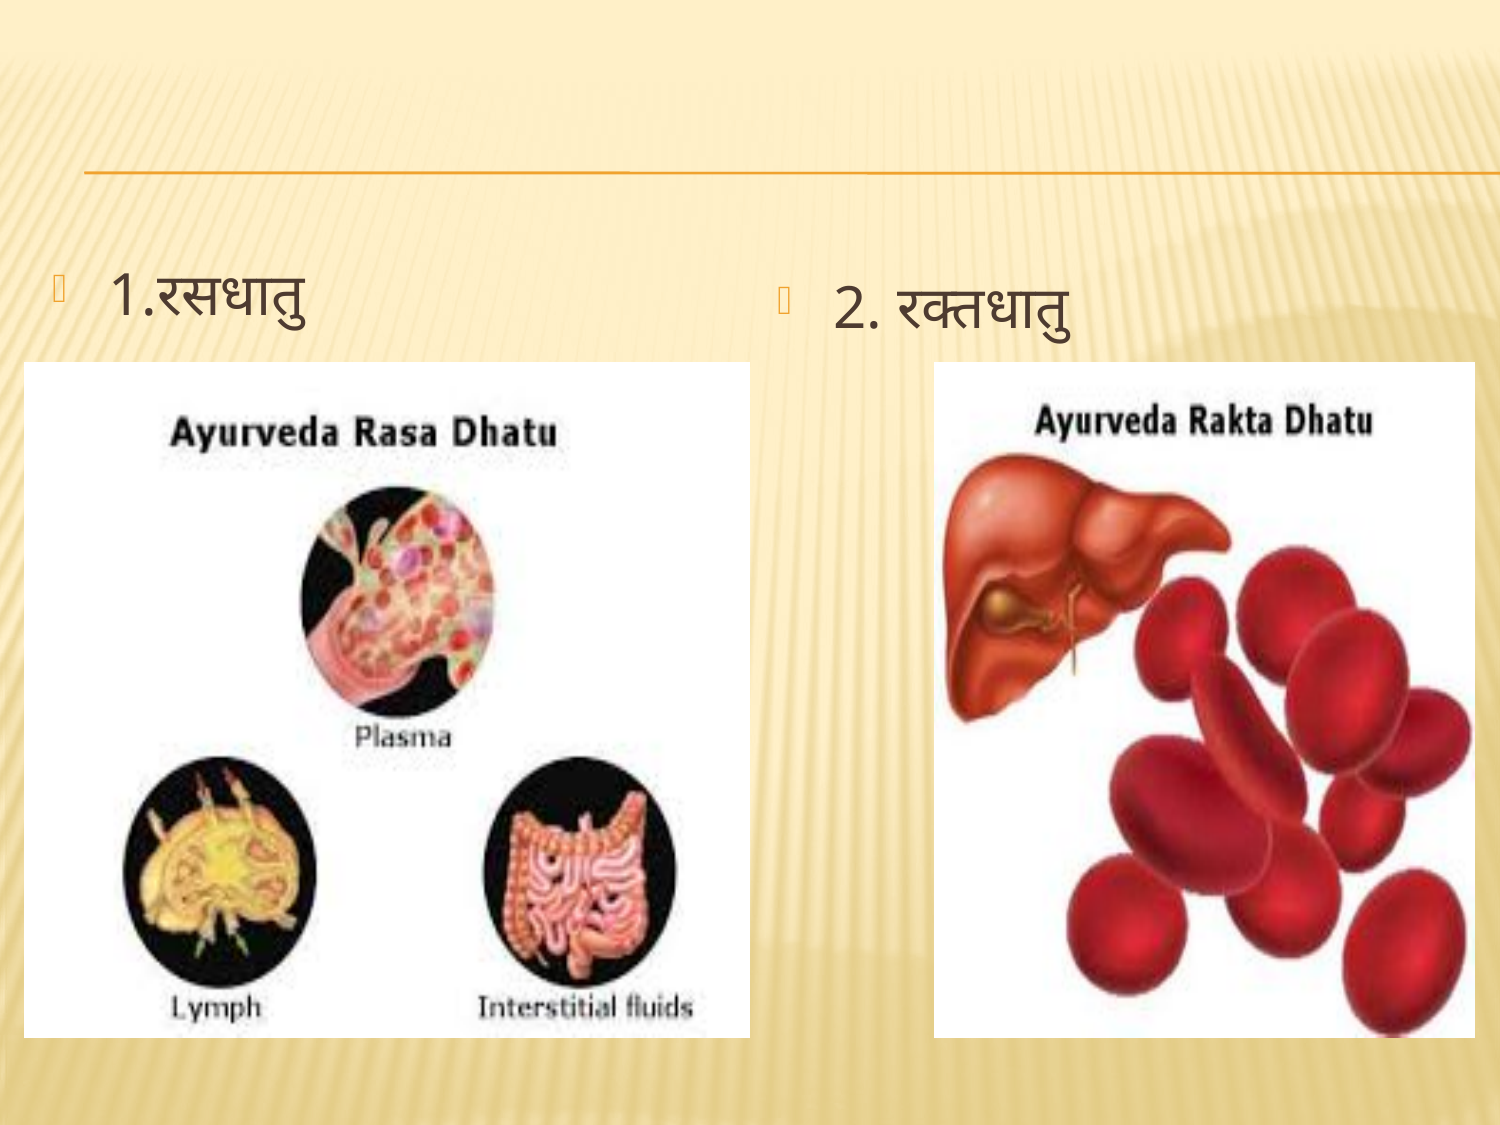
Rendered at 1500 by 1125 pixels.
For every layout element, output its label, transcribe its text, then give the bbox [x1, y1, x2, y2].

picture [24, 362, 751, 1038]
picture [934, 362, 1476, 1038]
list 2. रक्तधातु [762, 262, 1475, 1038]
list 1.रसधातु [37, 249, 725, 360]
